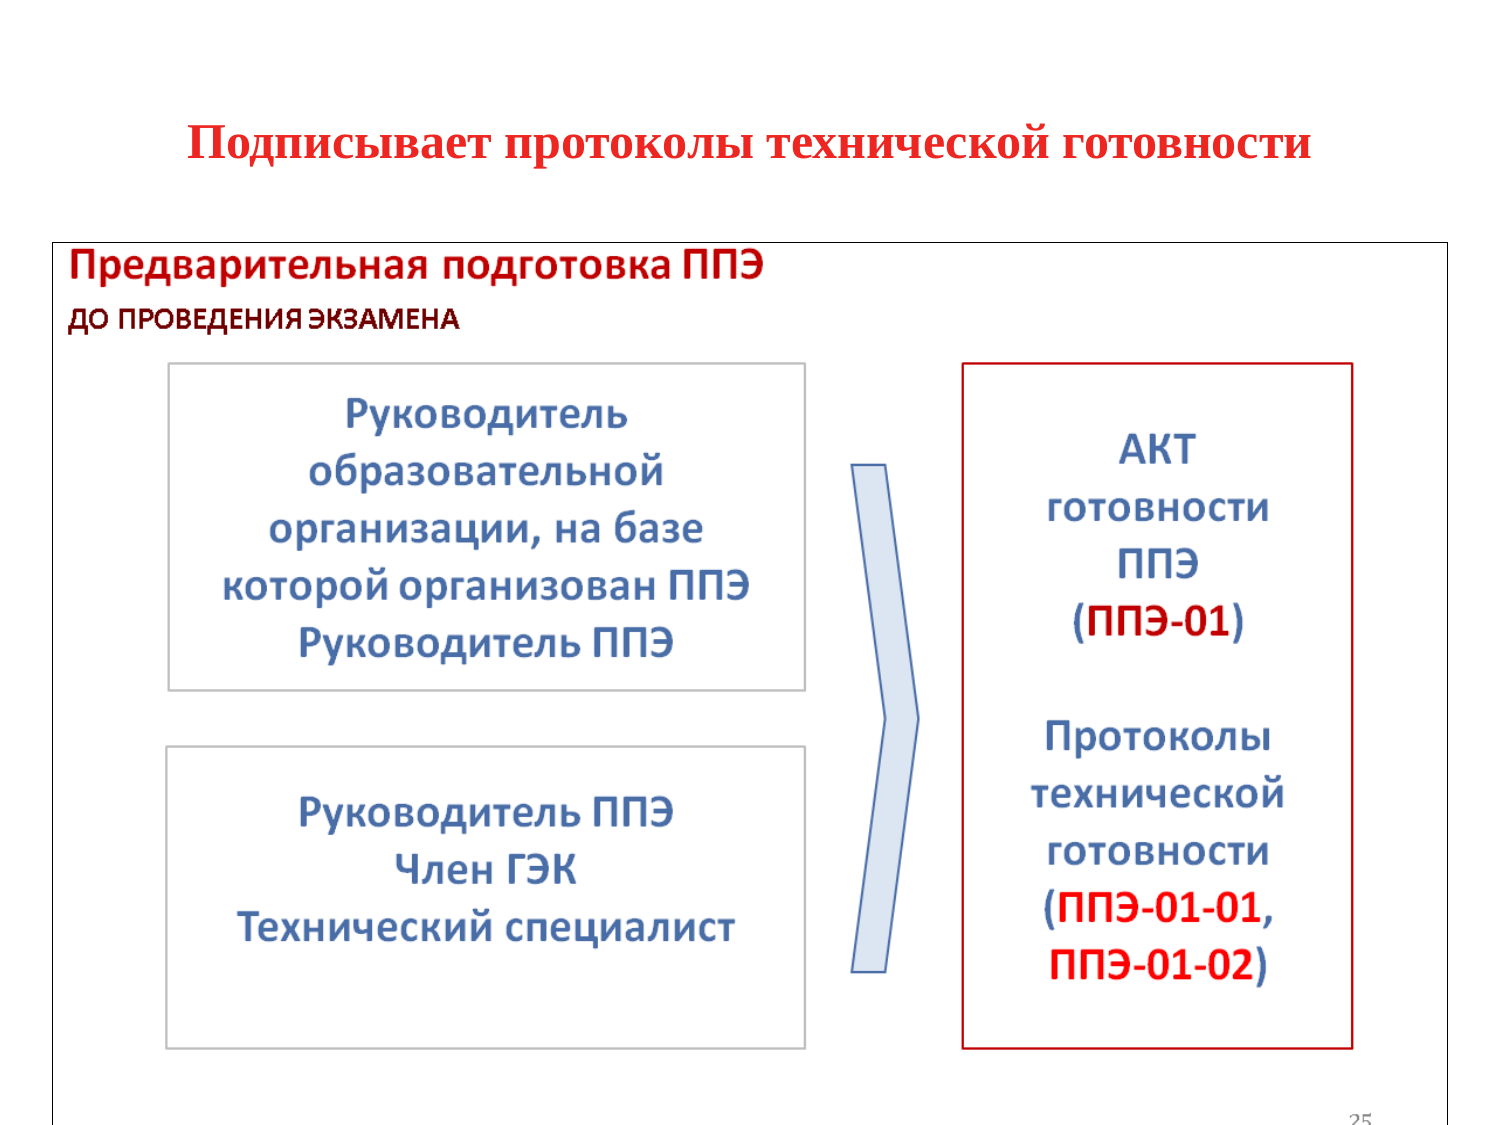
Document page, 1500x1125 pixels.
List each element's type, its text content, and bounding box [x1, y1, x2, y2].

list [52, 243, 1448, 1125]
title Подписывает протоколы технической готовности [74, 44, 1426, 233]
